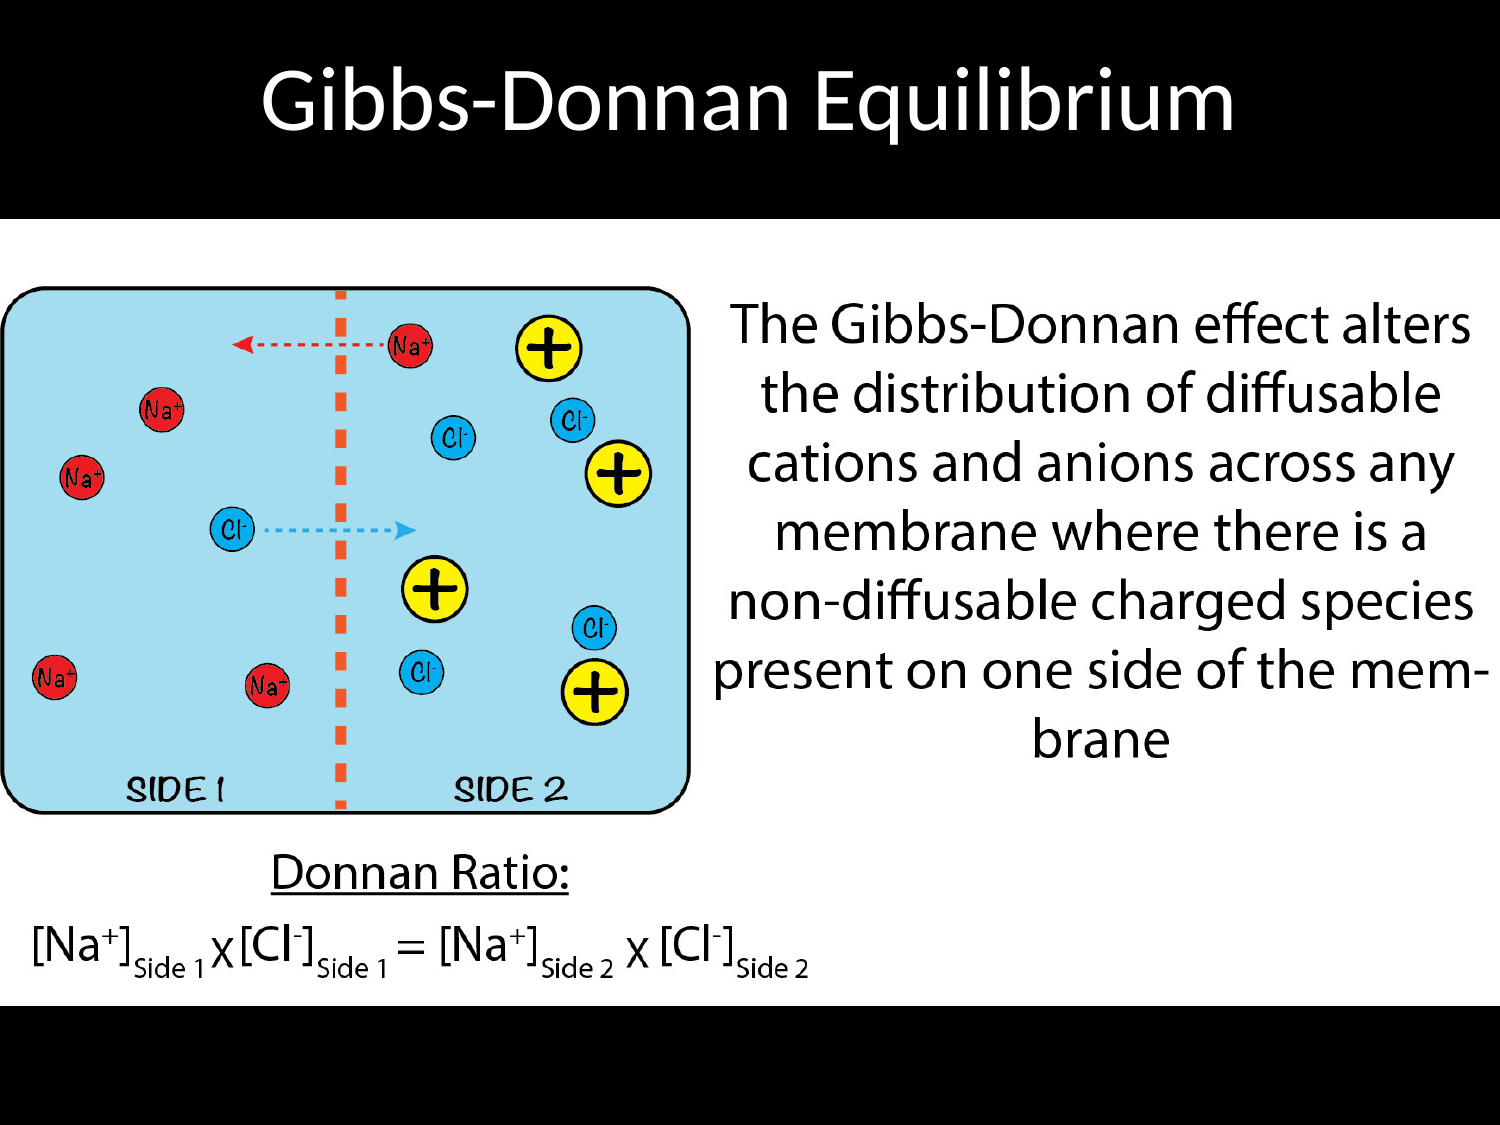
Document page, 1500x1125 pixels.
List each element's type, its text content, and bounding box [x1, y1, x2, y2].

picture [0, 219, 1500, 1006]
title Gibbs-Donnan Equilibrium [74, 0, 1426, 188]
